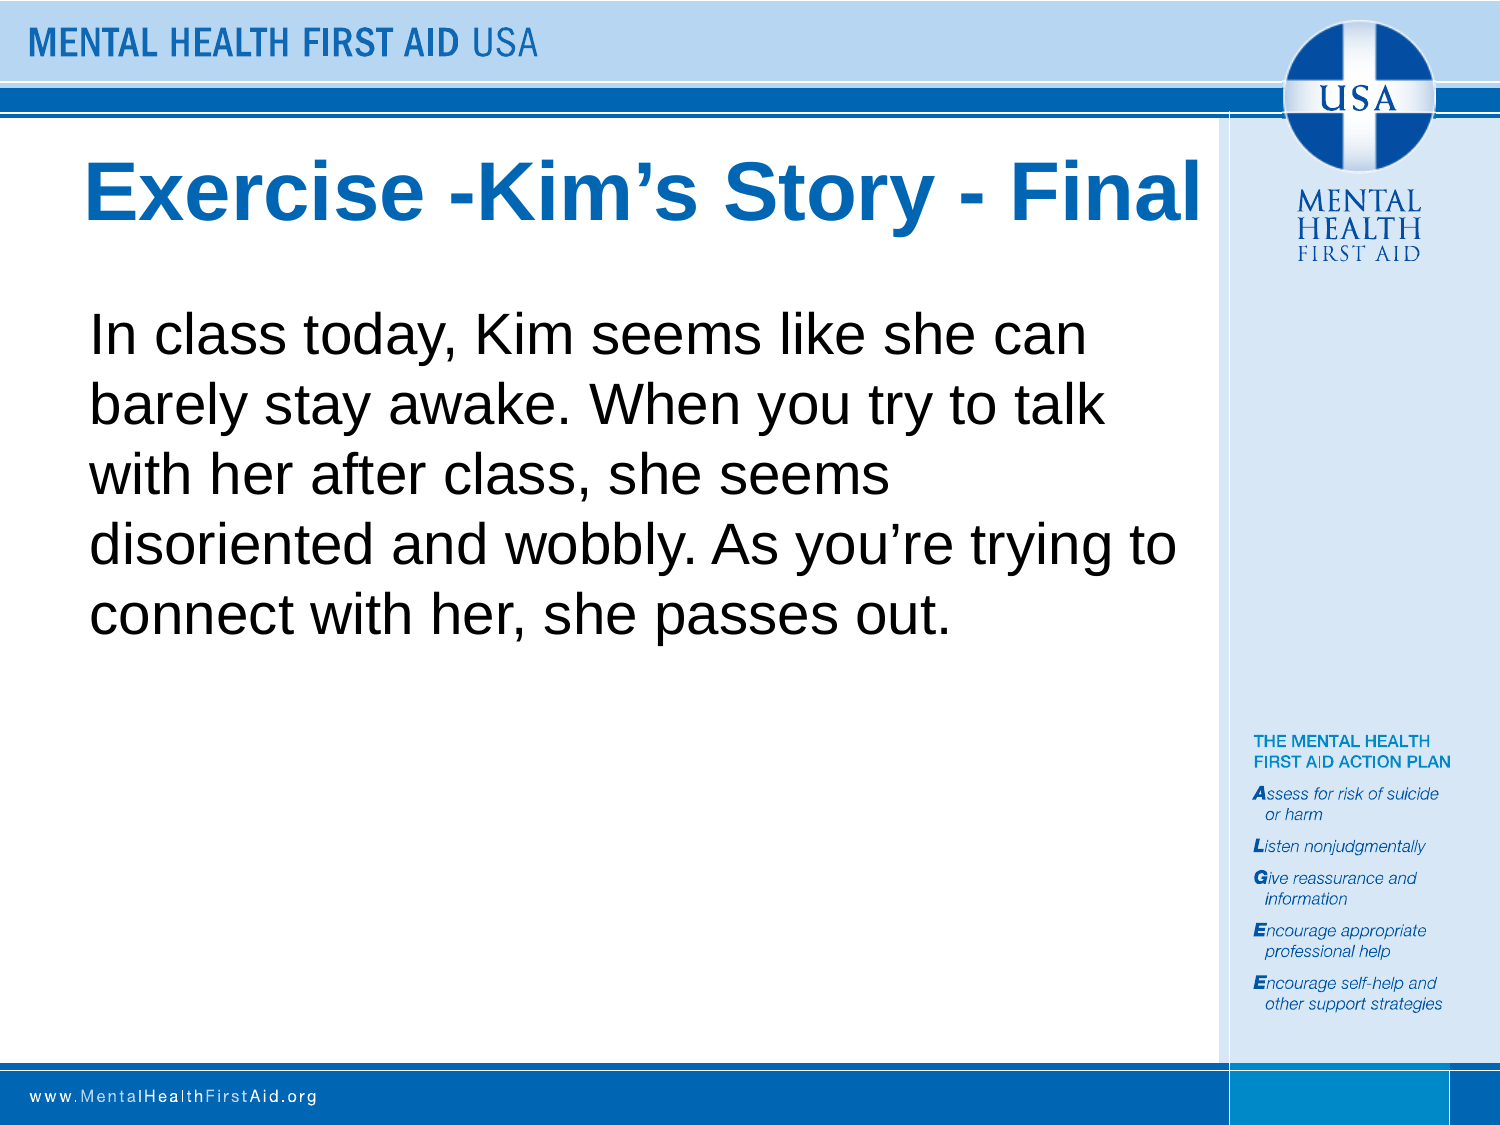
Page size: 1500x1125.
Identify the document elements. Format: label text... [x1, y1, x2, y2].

title Exercise -Kim’s Story - Final [75, 162, 1225, 246]
list In class today, Kim seems like she can barely stay awake. When you try to talk with her after class, she seems disoriented and wobbly. As you’re trying to connect with her, she passes out. [75, 287, 1200, 838]
